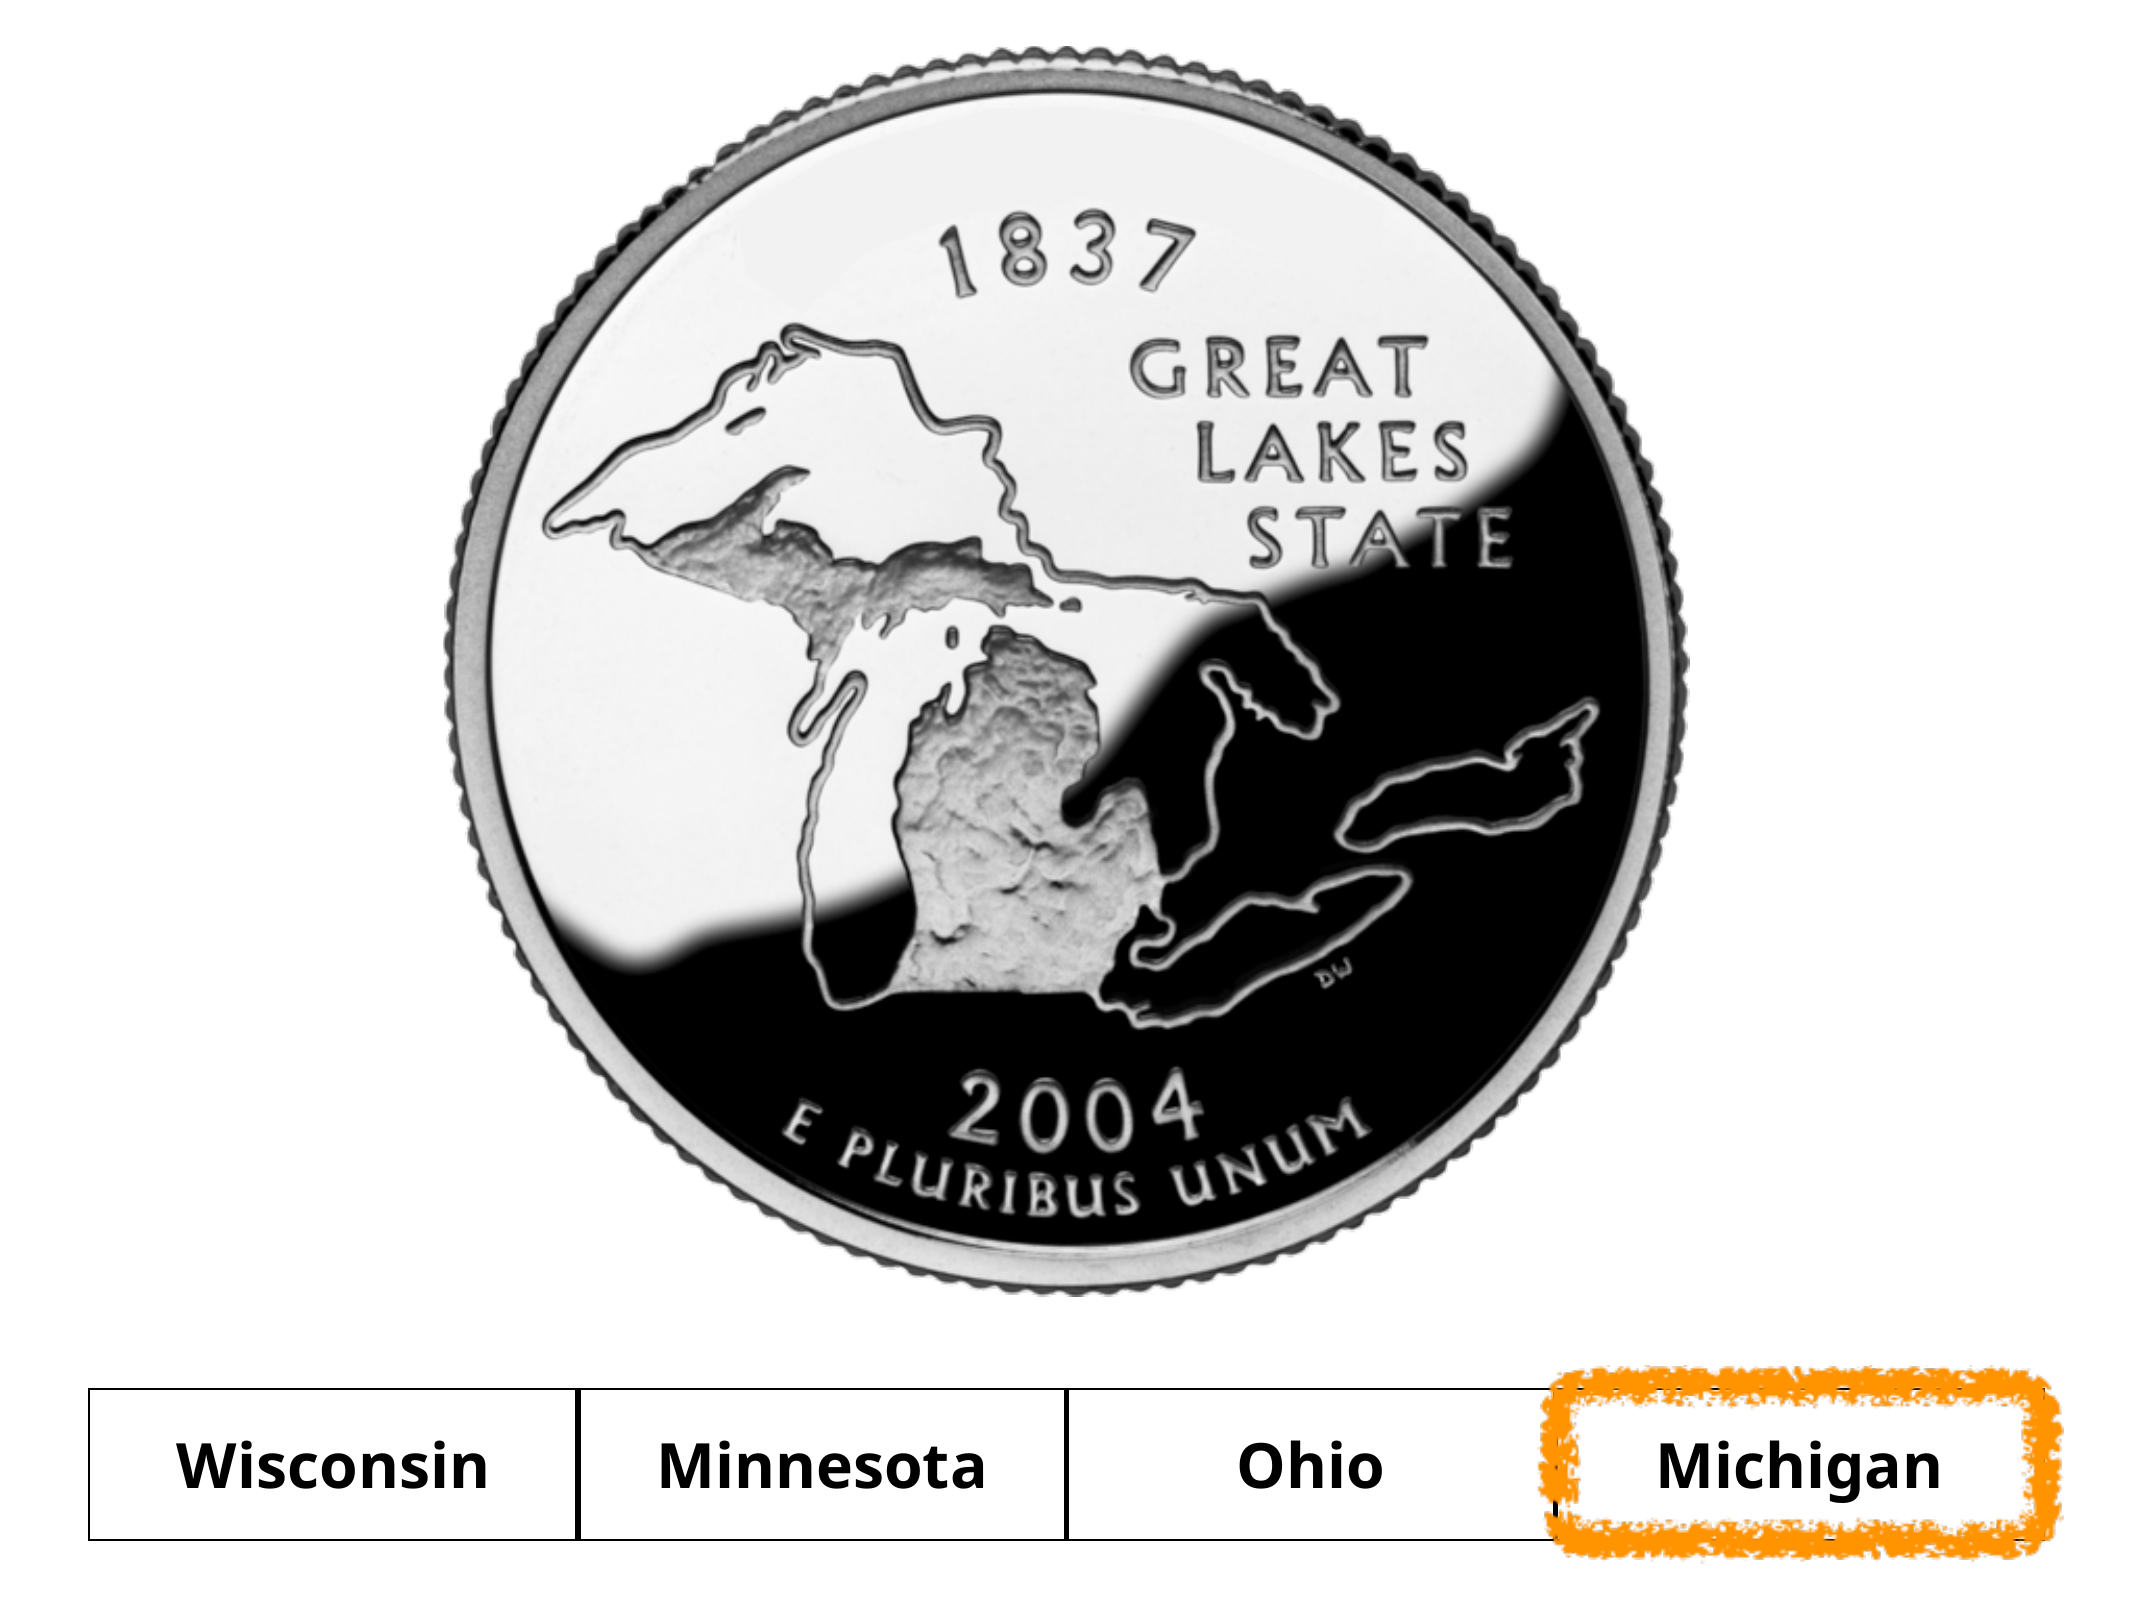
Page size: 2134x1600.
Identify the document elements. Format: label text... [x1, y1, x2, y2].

table_header Ohio [1069, 1390, 1537, 1539]
table_header Wisconsin [90, 1390, 575, 1539]
picture [1537, 1365, 2066, 1564]
table_header Minnesota [581, 1390, 1064, 1539]
picture [443, 46, 1690, 1297]
